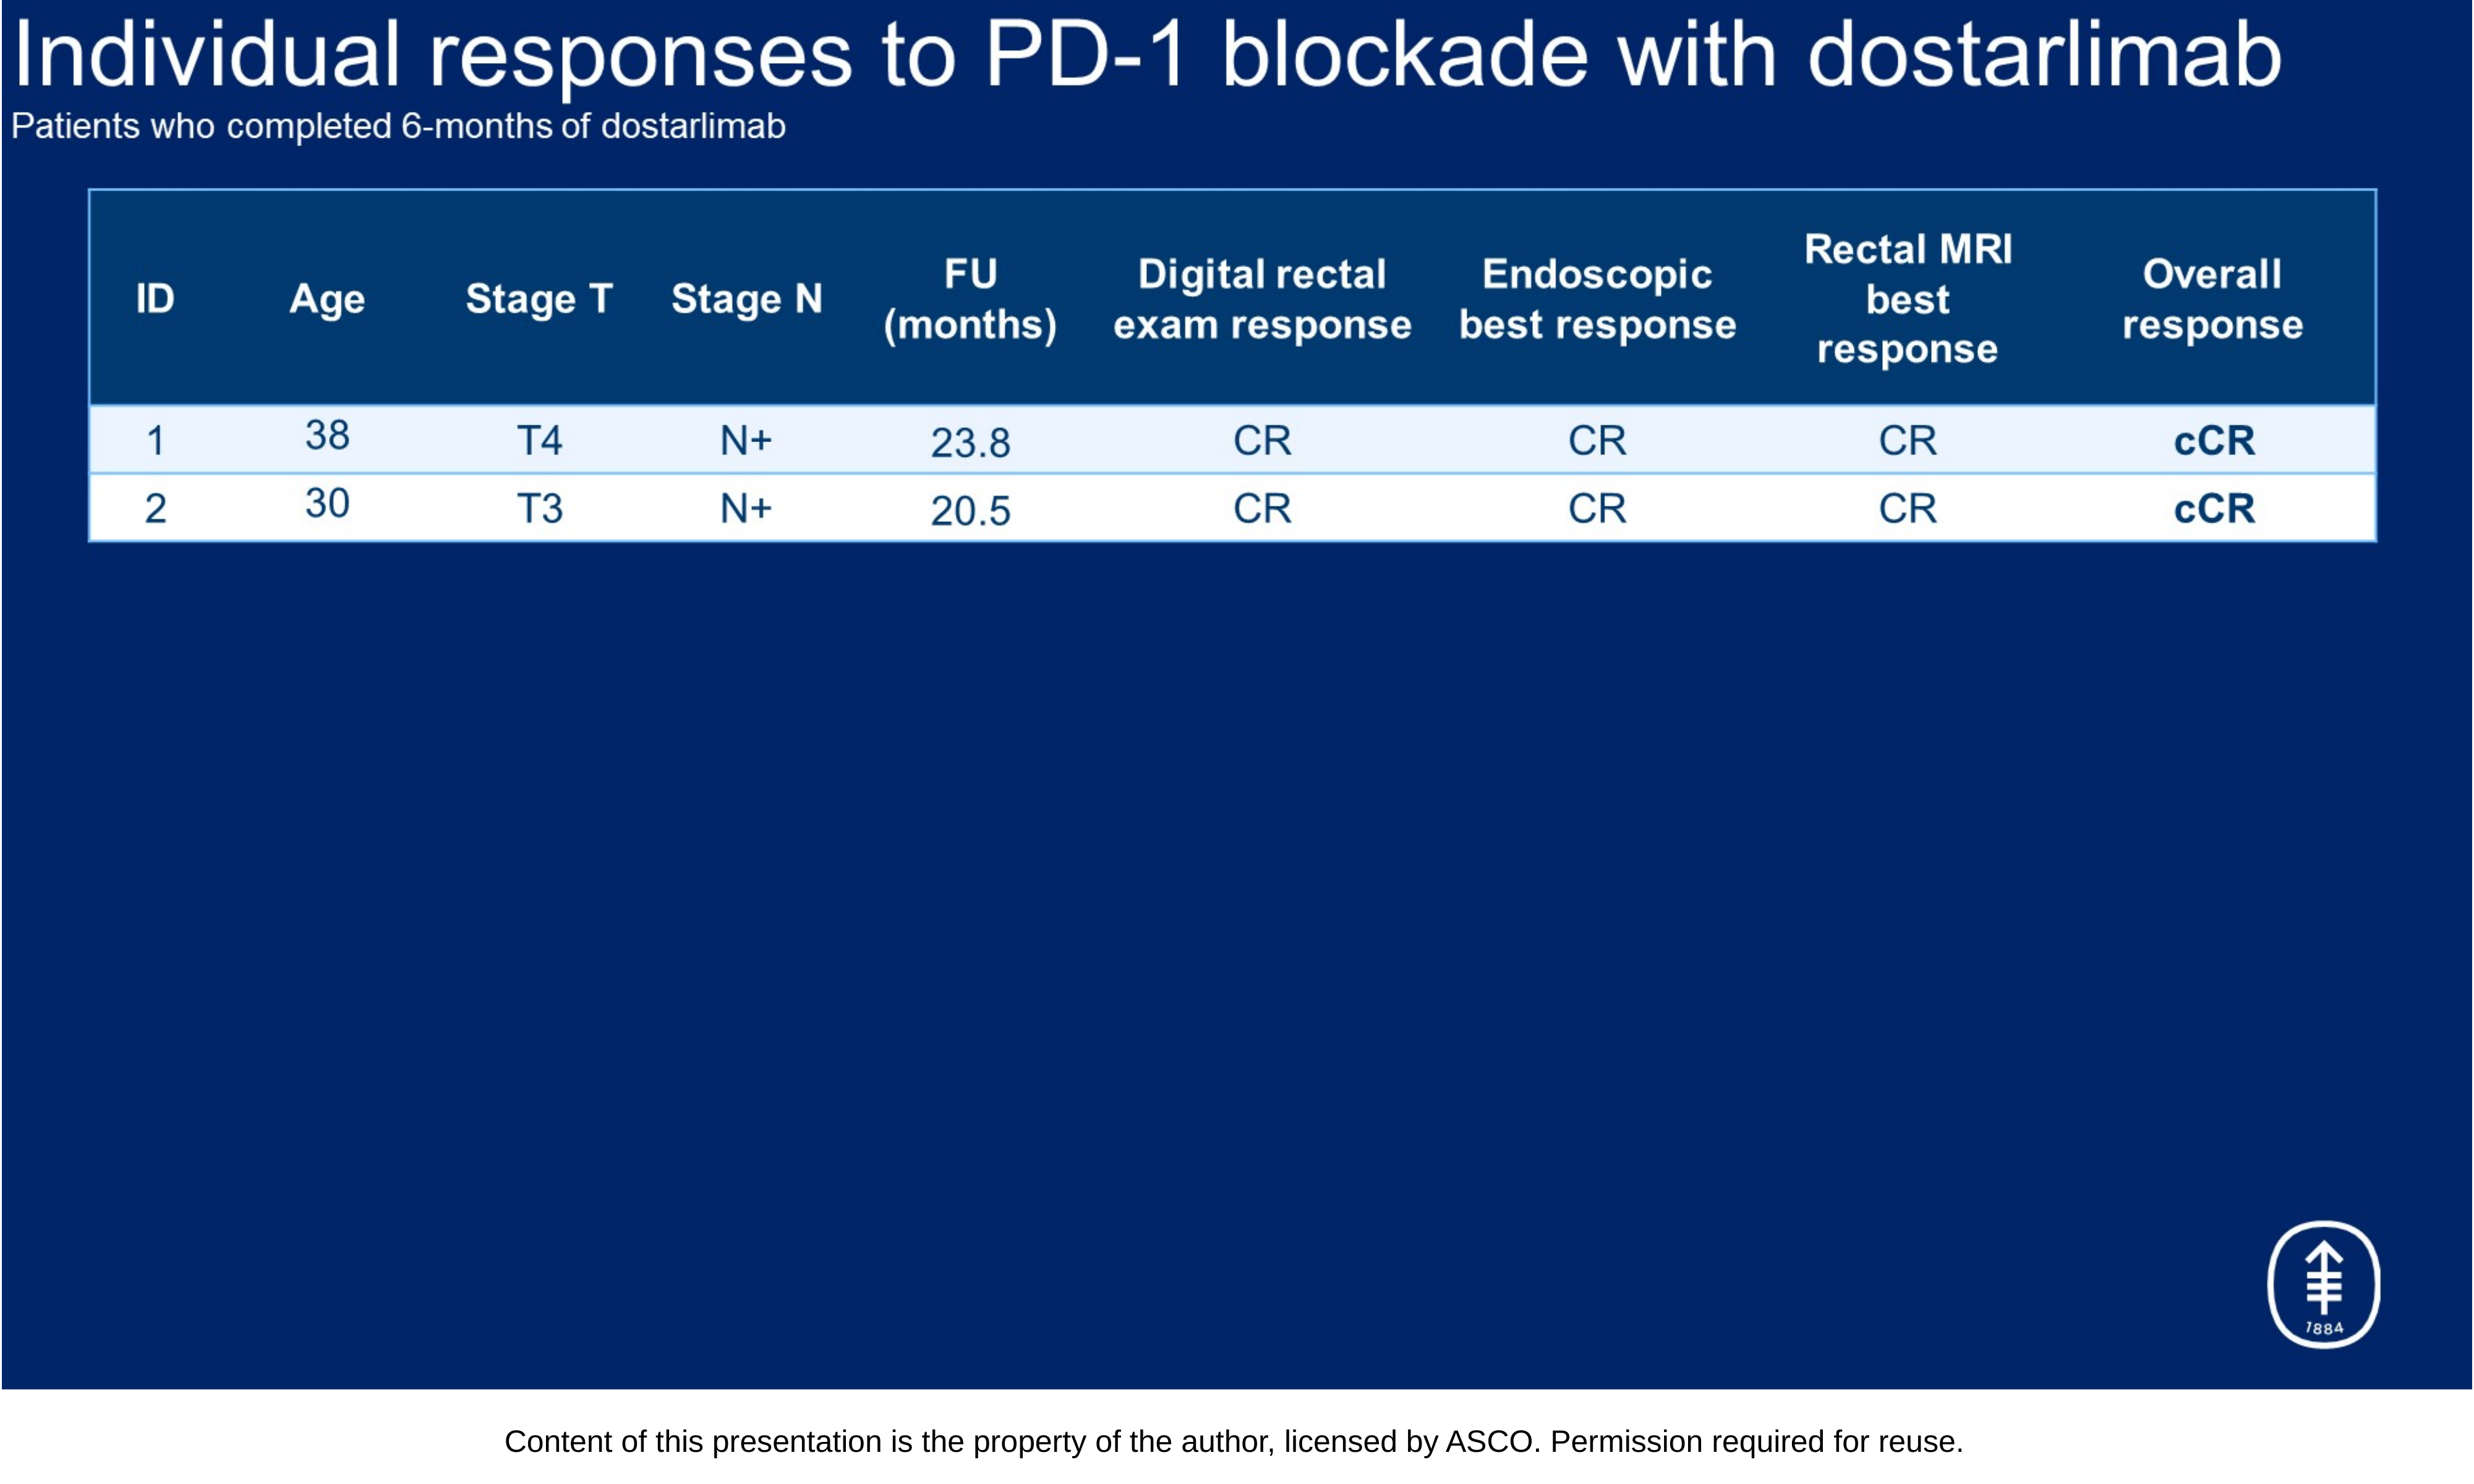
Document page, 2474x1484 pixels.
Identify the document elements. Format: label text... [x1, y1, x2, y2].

picture [2, 0, 2472, 1389]
text_box Content of this presentation is the property of the author, licensed by ASCO. Permission required for reuse. [0, 1399, 2474, 1477]
